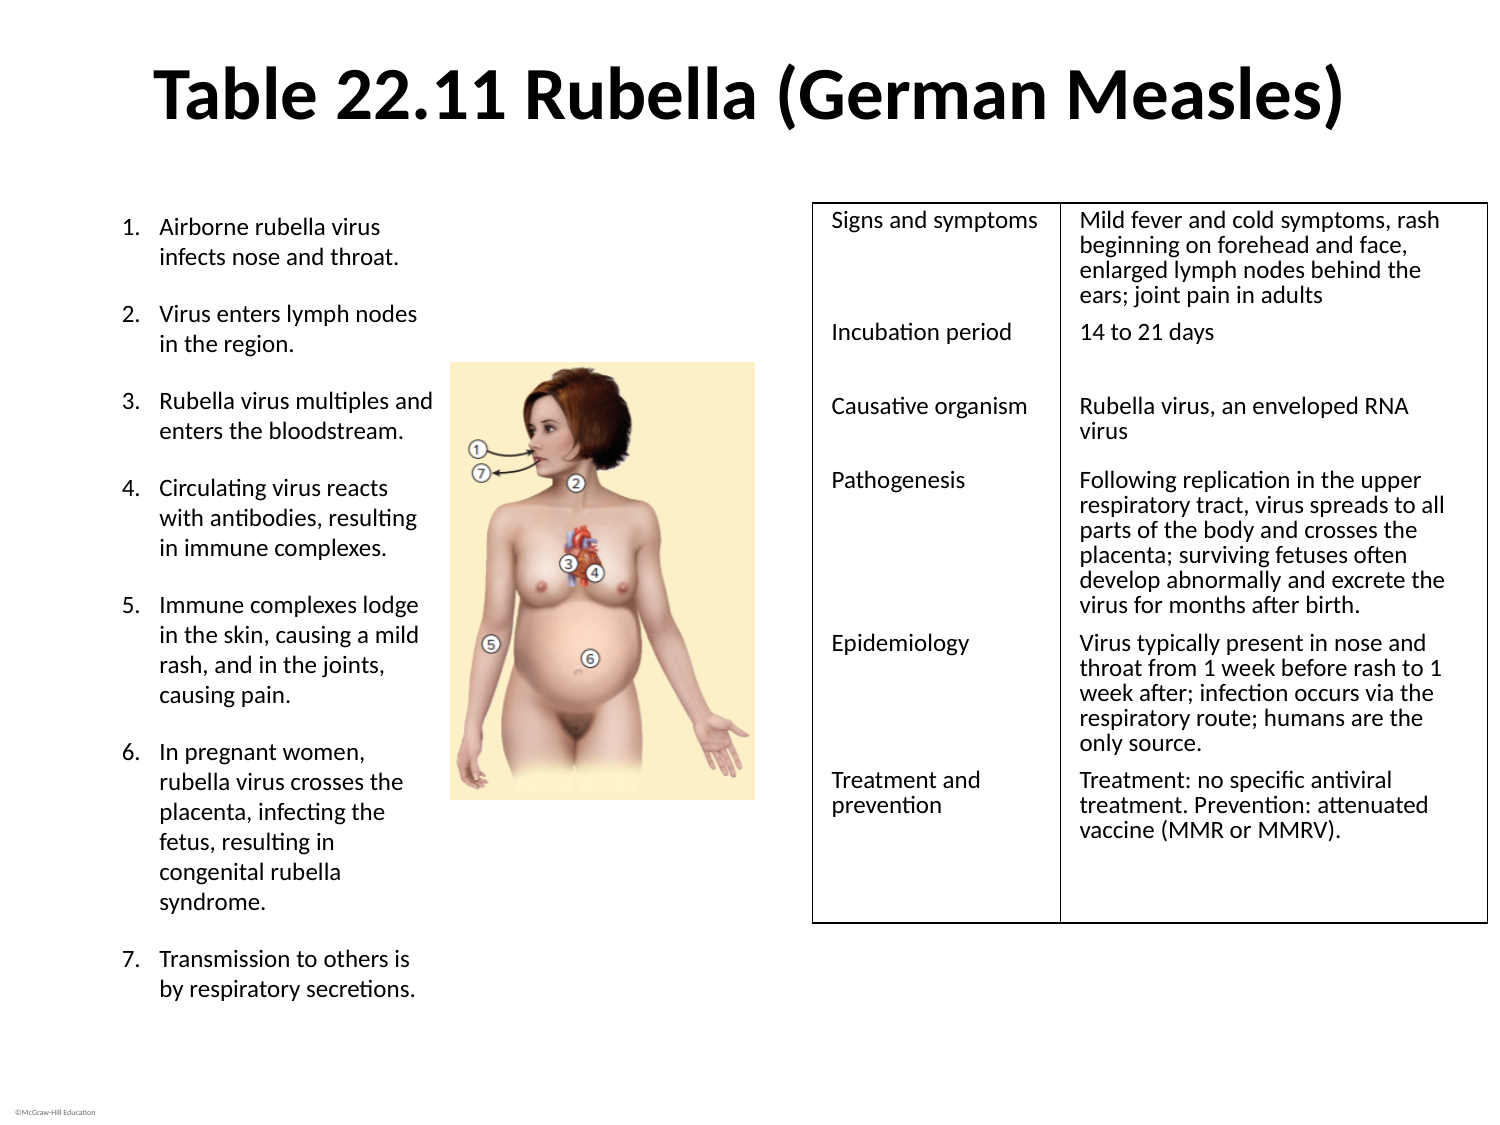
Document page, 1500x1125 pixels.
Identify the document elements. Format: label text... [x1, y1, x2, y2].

table_cell Pathogenesis [813, 464, 1060, 626]
table_cell Causative organism [813, 389, 1060, 464]
table_header Mild fever and cold symptoms, rash beginning on forehead and face, enlarged lymph nodes behind the ears; joint pain in adults [1061, 204, 1487, 316]
title Table 22.11 Rubella (German Measles) [136, 37, 1364, 138]
table_cell Rubella virus, an enveloped RNA virus [1061, 389, 1487, 464]
table_cell Following replication in the upper respiratory tract, virus spreads to all parts of the body and crosses the placenta; surviving fetuses often develop abnormally and excrete the virus for months after birth. [1061, 464, 1487, 626]
table_header Signs and symptoms [813, 204, 1060, 316]
table_cell Incubation period [813, 316, 1060, 389]
list Airborne rubella virus infects nose and throat. Virus enters lymph nodes in the region. Rubella virus multiples and enters the bloodstream. Circulating virus reacts with antibodies, resulting in immune complexes. Immune complexes lodge in the skin, causing a mild rash, and in the joints, causing pain. In pregnant women, rubella virus crosses the placenta, infecting the fetus, resulting in congenital rubella syndrome. Transmission to others is by respiratory secretions. [107, 203, 450, 1038]
table_cell Treatment and prevention [813, 764, 1060, 922]
table_cell 14 to 21 days [1061, 316, 1487, 389]
table_cell Treatment: no specific antiviral treatment. Prevention: attenuated vaccine (MMR or MMRV). [1061, 764, 1487, 922]
table_cell Epidemiology [813, 626, 1060, 764]
picture [449, 362, 755, 801]
table_cell Virus typically present in nose and throat from 1 week before rash to 1 week after; infection occurs via the respiratory route; humans are the only source. [1061, 626, 1487, 764]
